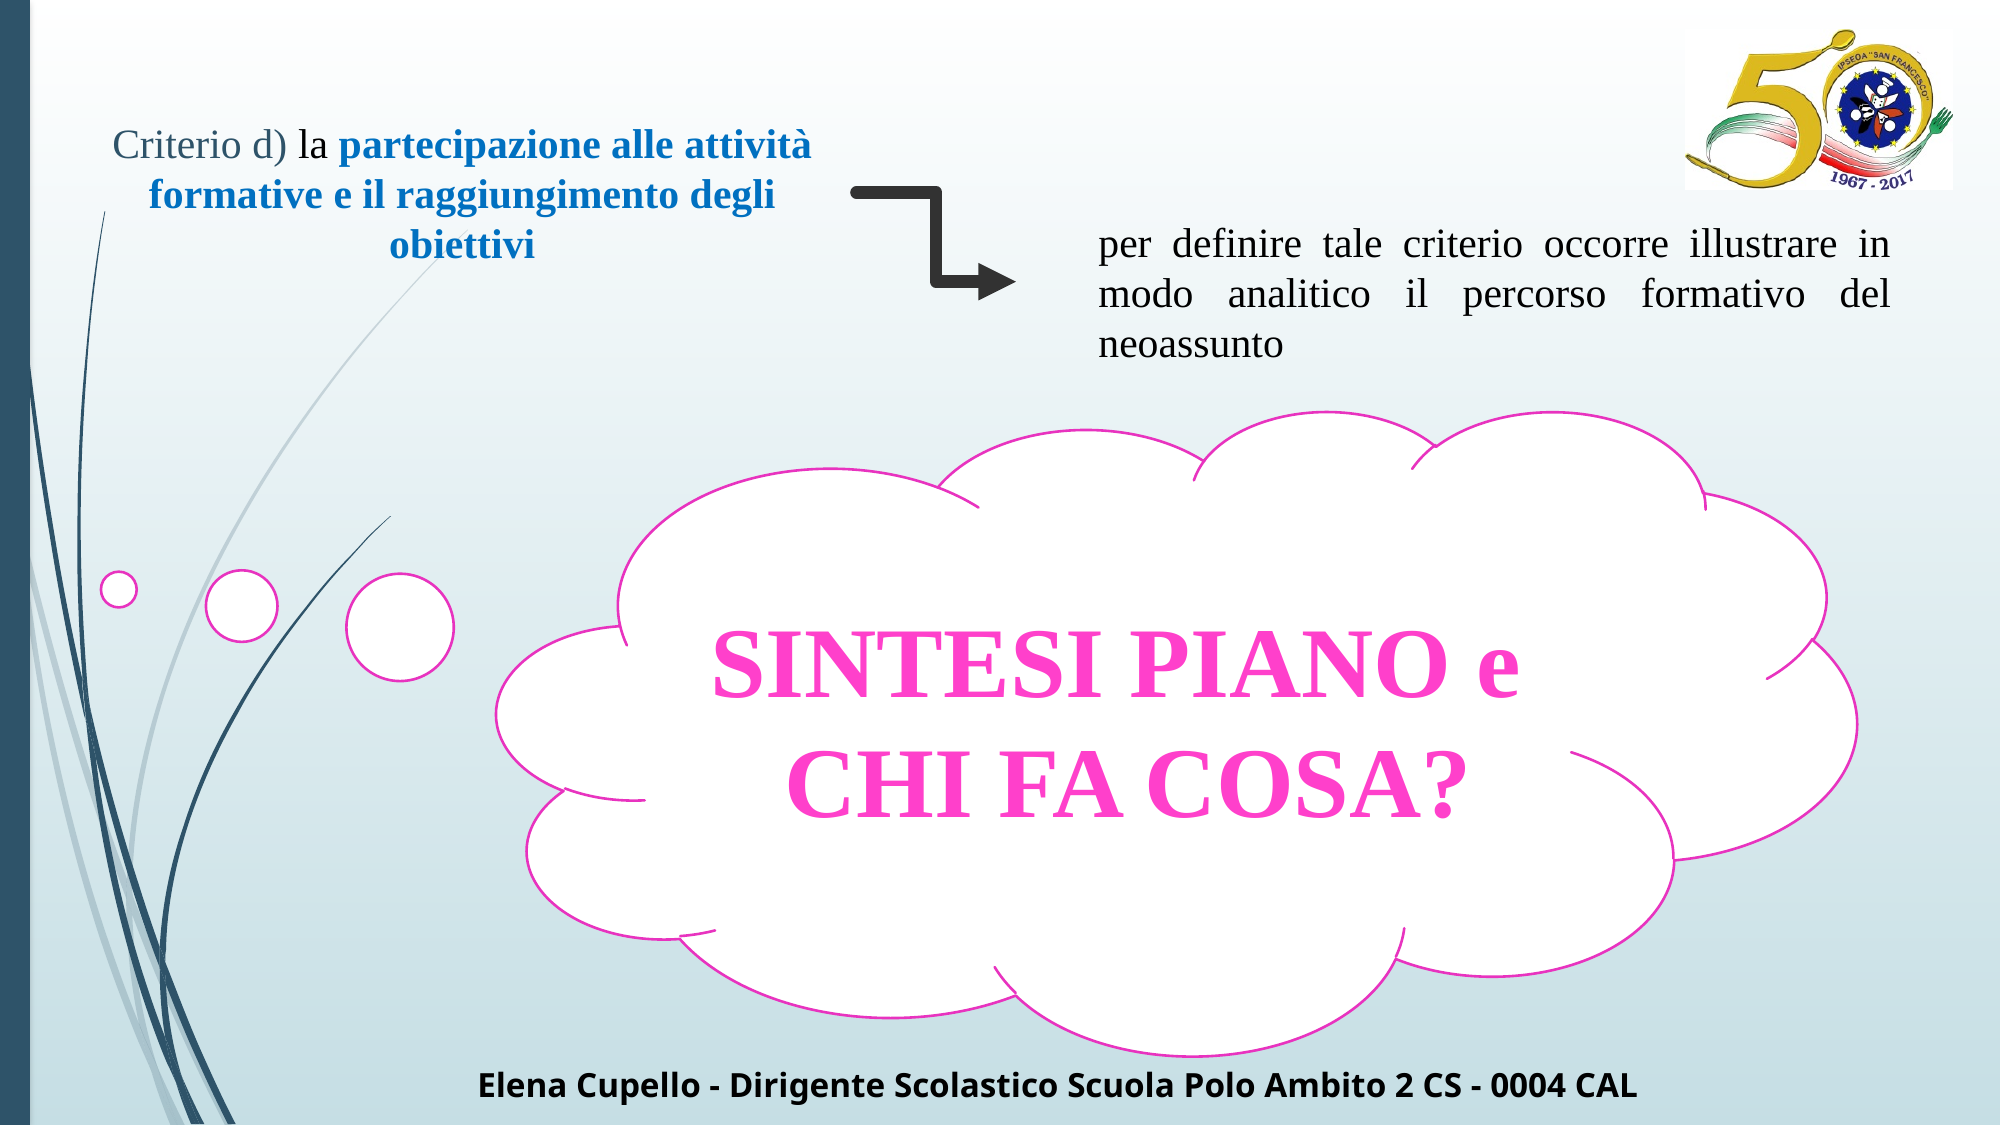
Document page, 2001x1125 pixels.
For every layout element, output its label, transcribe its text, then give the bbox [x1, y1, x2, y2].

footer Elena Cupello - Dirigente Scolastico Scuola Polo Ambito 2 CS - 0004 CAL [462, 1054, 1659, 1115]
text_box SINTESI PIANO e CHI FA COSA? [345, 572, 456, 683]
text_box per definire tale criterio occorre illustrare in modo analitico il percorso formativo del neoassunto [1083, 208, 1907, 373]
picture [1685, 29, 1954, 190]
text_box SINTESI PIANO e CHI FA COSA? [99, 570, 139, 609]
text_box SINTESI PIANO e CHI FA COSA? [494, 410, 1859, 1054]
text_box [856, 192, 1017, 282]
text_box SINTESI PIANO e CHI FA COSA? [204, 568, 279, 644]
text_box Criterio d) la partecipazione alle attività formative e il raggiungimento degli obiettivi [68, 109, 857, 275]
